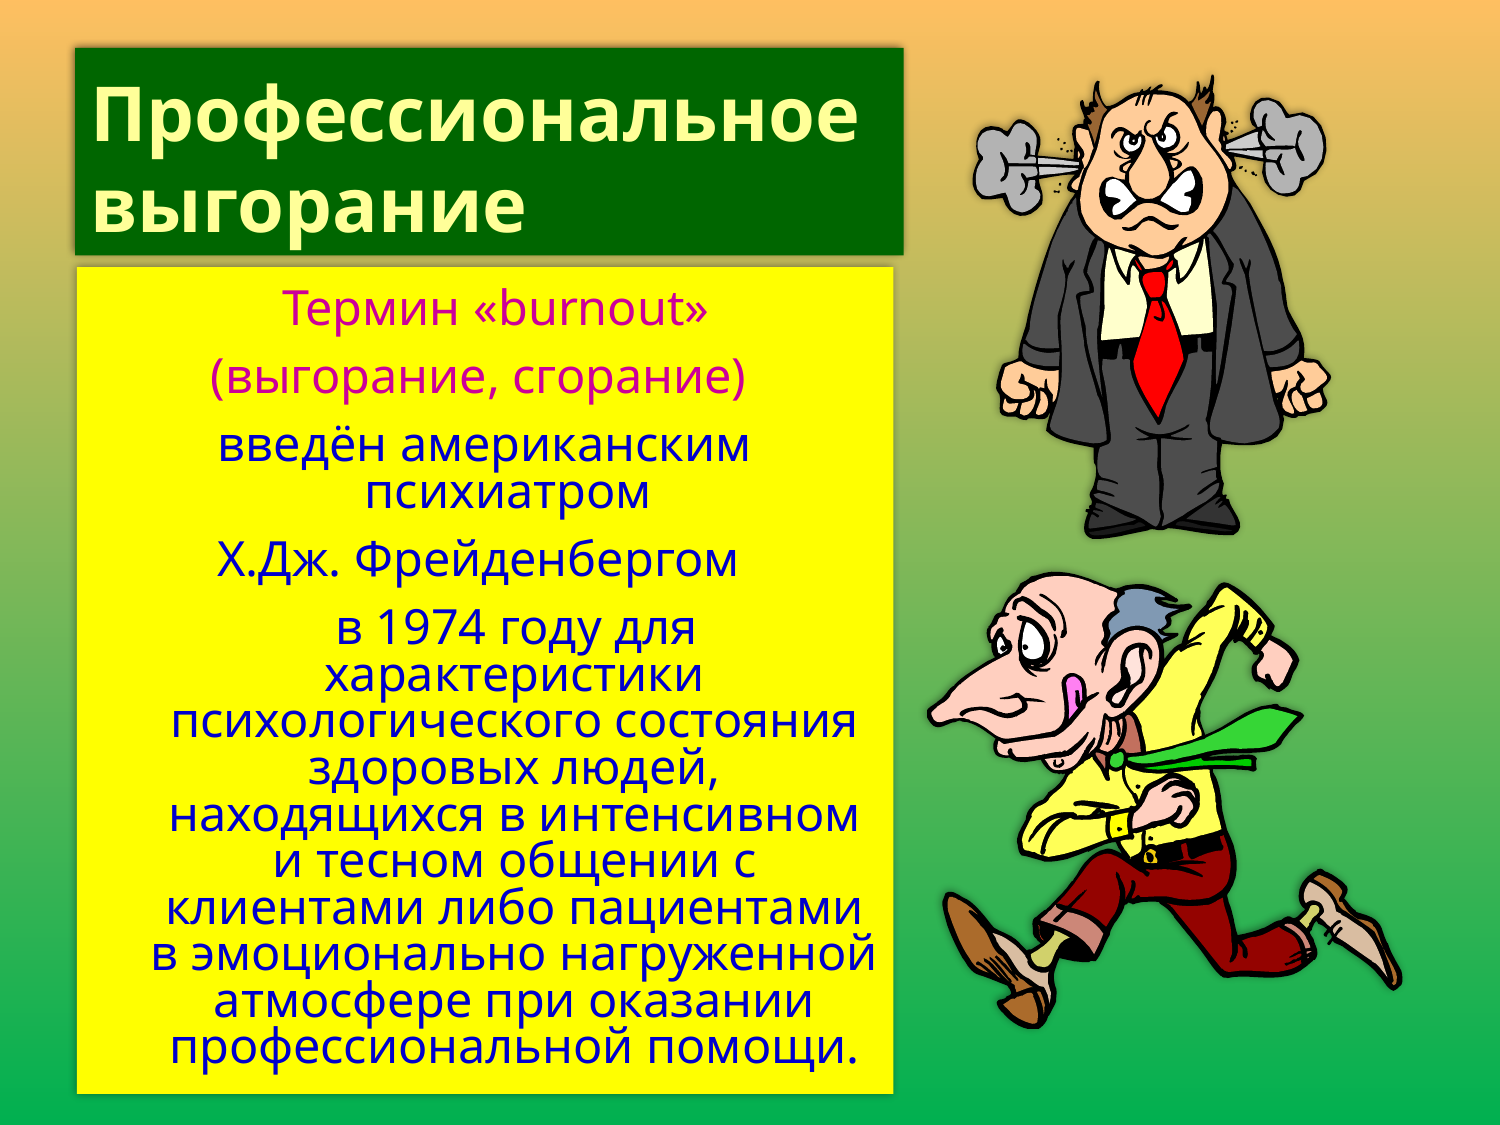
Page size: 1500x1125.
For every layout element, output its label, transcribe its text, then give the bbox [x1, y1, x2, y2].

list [926, 562, 1412, 1029]
list Термин «burnout» (выгорание, сгорание) введён американским психиатром Х.Дж. Фрейденбергом в 1974 году для характеристики психологического состояния здоровых людей, находящихся в интенсивном и тесном общении с клиентами либо пациентами в эмоционально нагруженной атмосфере при оказании профессиональной помощи. [76, 267, 894, 1094]
title Профессиональное выгорание [75, 47, 904, 256]
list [967, 66, 1350, 539]
